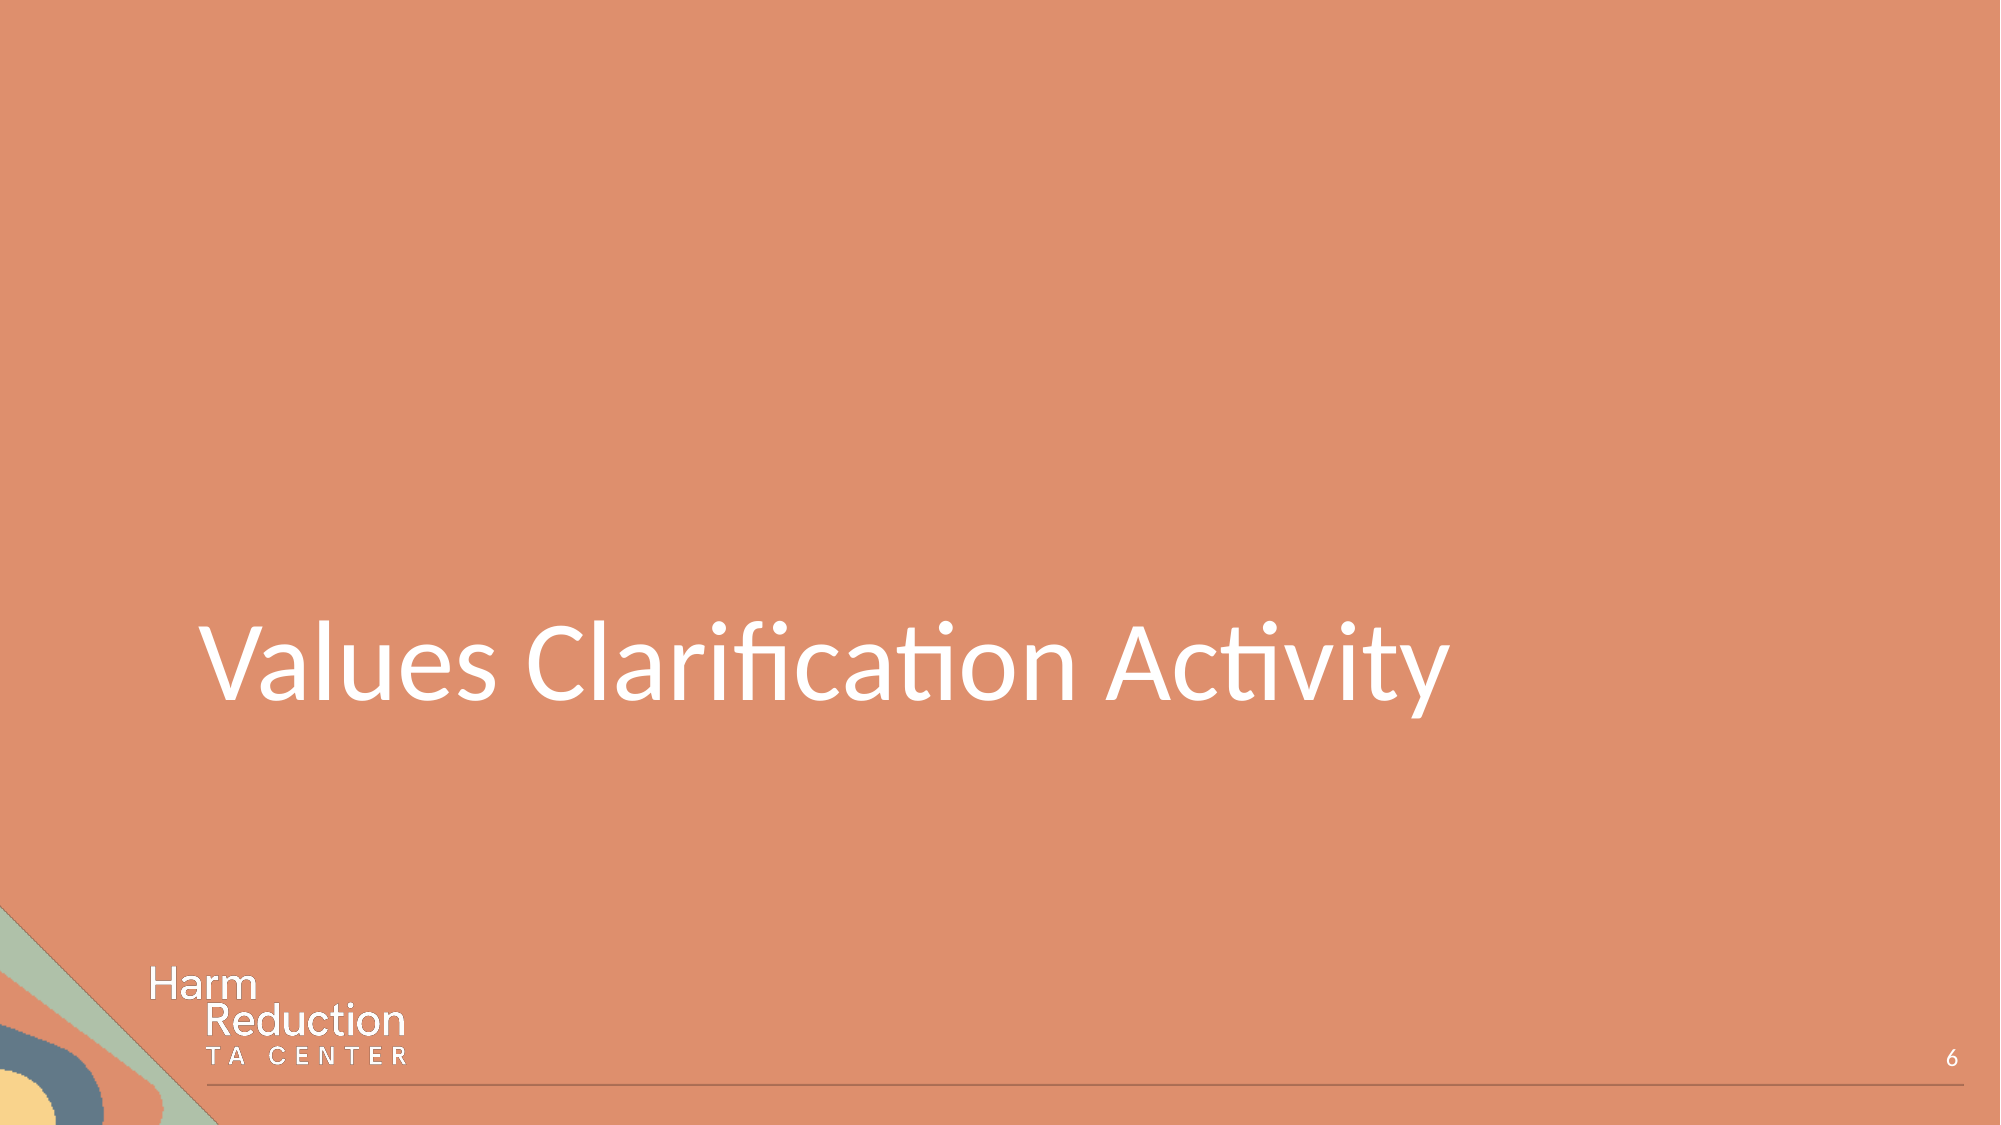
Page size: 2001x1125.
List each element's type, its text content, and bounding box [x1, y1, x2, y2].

picture [0, 0, 2000, 1125]
slide_number 6 [1890, 1026, 1974, 1087]
title Values Clarification Activity [183, 392, 1817, 733]
